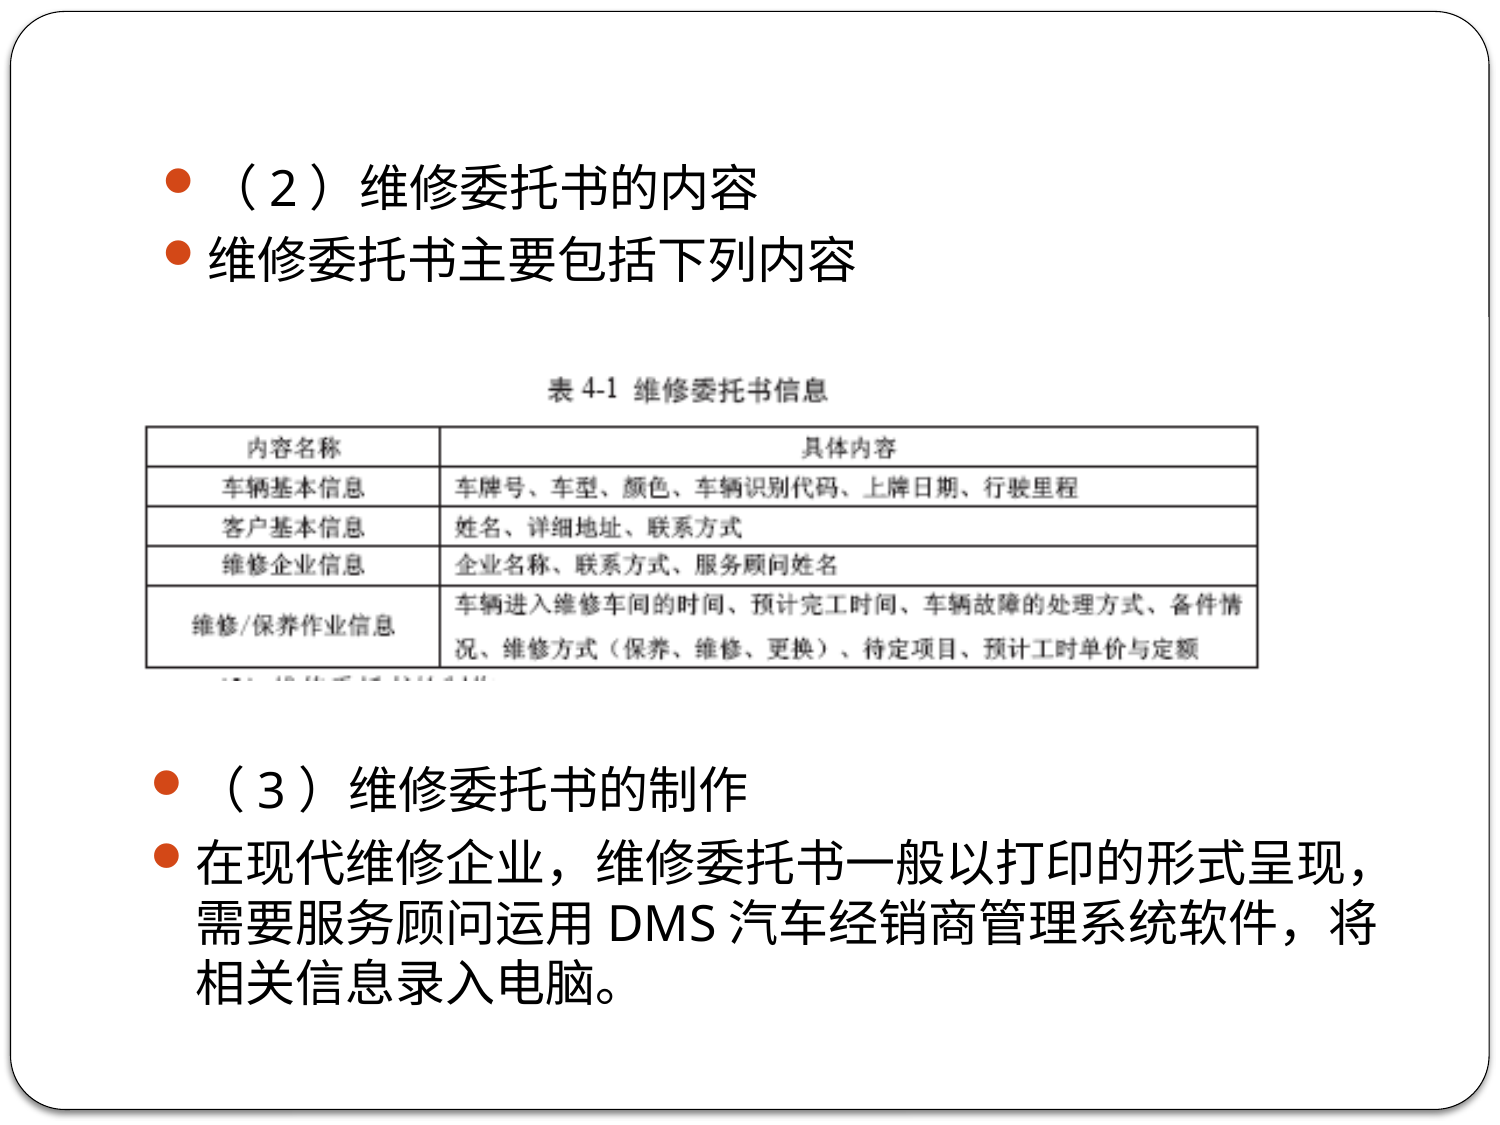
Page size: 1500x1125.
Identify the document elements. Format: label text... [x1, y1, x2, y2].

picture [76, 361, 1400, 681]
text_box （3）维修委托书的制作 在现代维修企业，维修委托书一般以打印的形式呈现，需要服务顾问运用DMS汽车经销商管理系统软件，将相关信息录入电脑。 [135, 751, 1411, 1026]
list （2）维修委托书的内容 维修委托书主要包括下列内容 [147, 149, 1423, 338]
